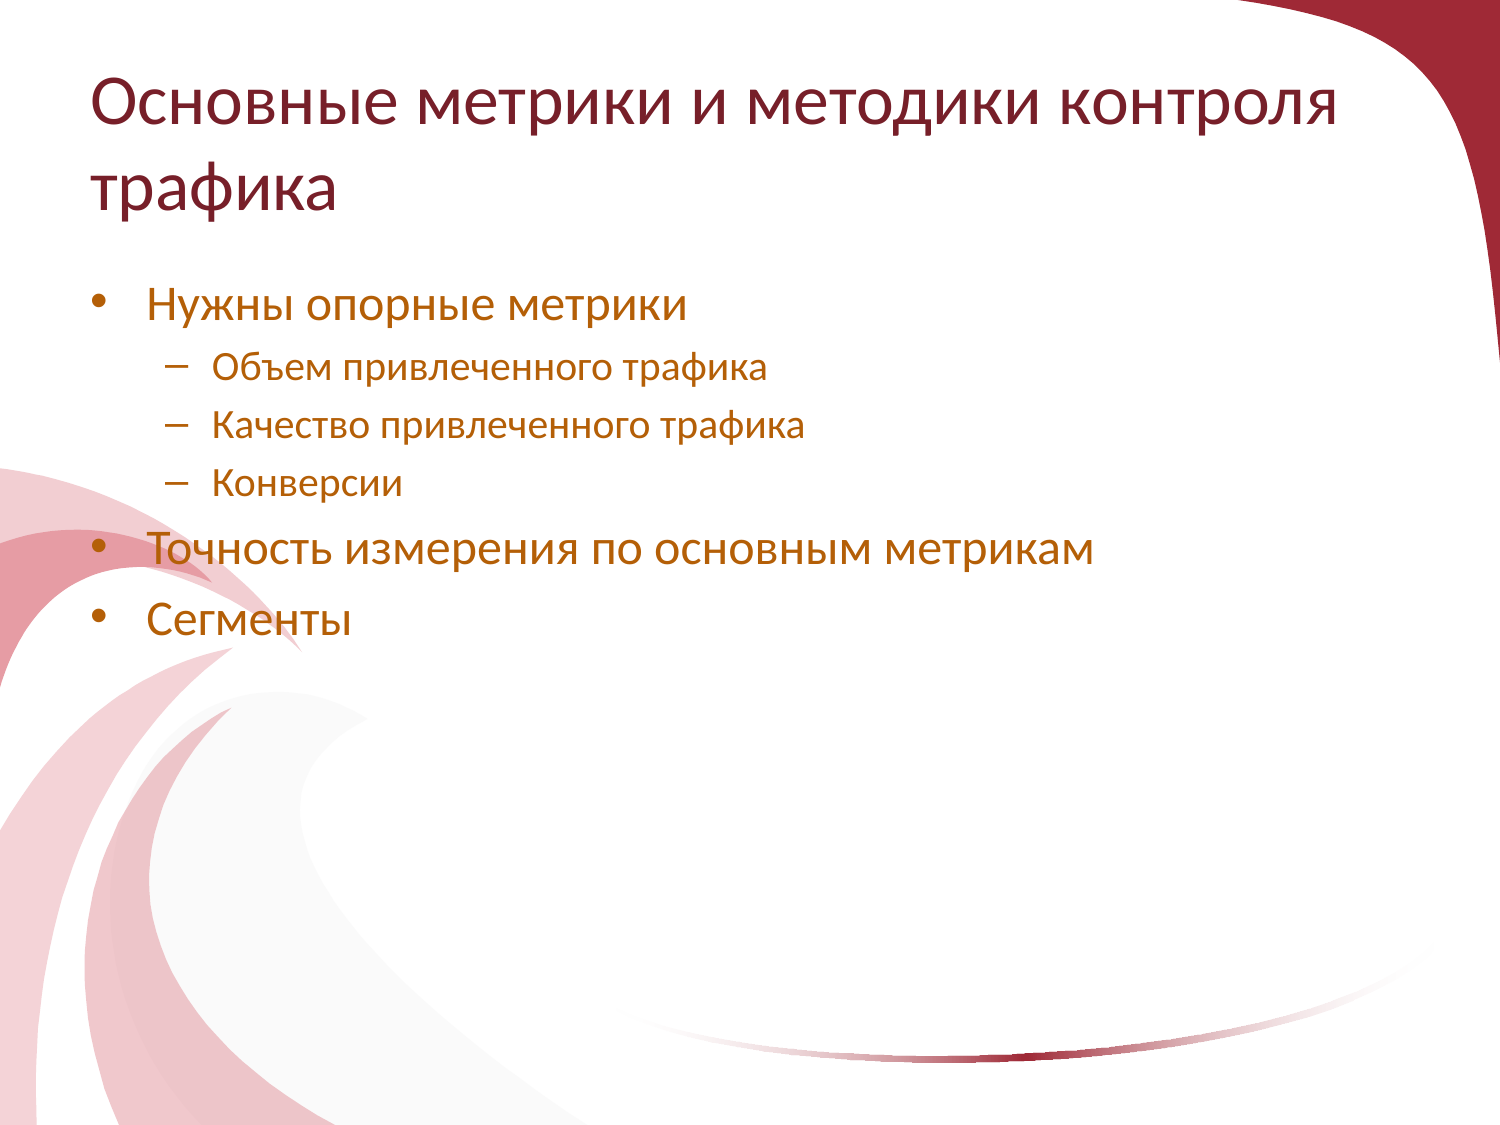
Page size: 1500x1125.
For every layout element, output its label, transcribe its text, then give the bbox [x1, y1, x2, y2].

list Нужны опорные метрики Объем привлеченного трафика Качество привлеченного трафика Конверсии Точность измерения по основным метрикам Сегменты [75, 262, 1425, 1005]
title Основные метрики и методики контроля трафика [75, 45, 1425, 233]
